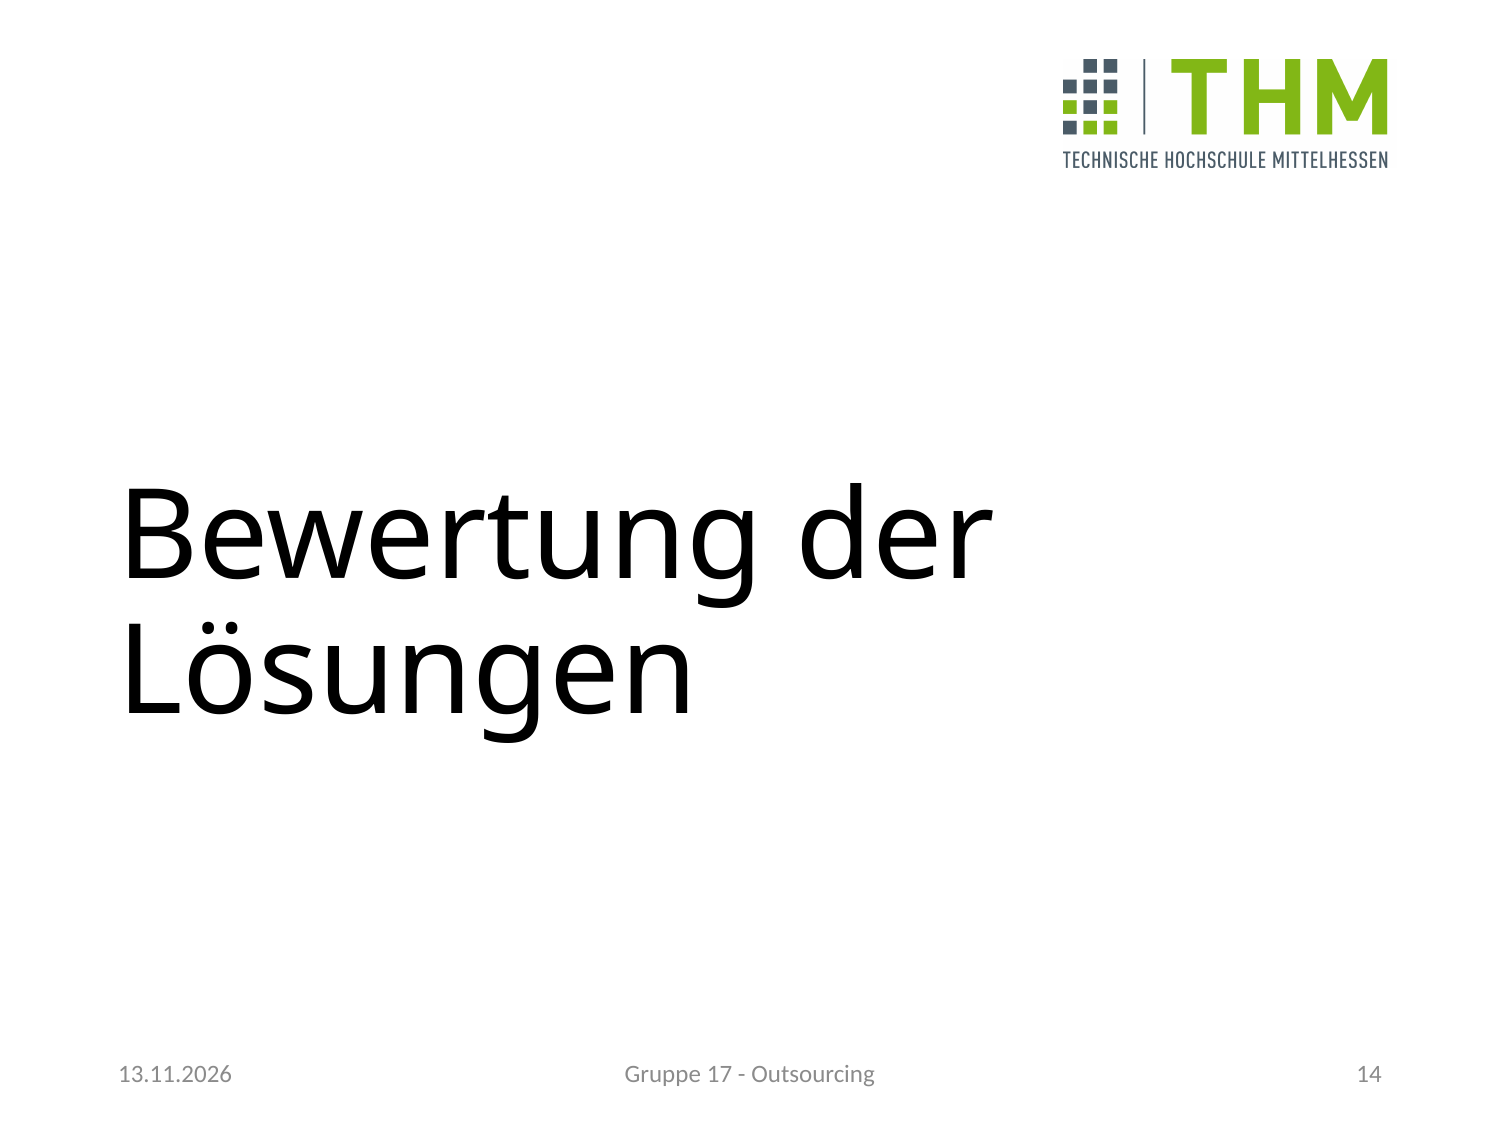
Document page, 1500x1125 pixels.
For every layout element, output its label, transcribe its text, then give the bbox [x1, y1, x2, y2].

footer Gruppe 17 - Outsourcing [496, 1042, 1004, 1103]
title Bewertung der Lösungen [102, 280, 1397, 749]
picture [1063, 59, 1397, 168]
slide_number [103, 1042, 441, 1103]
slide_number 14 [1059, 1042, 1397, 1103]
